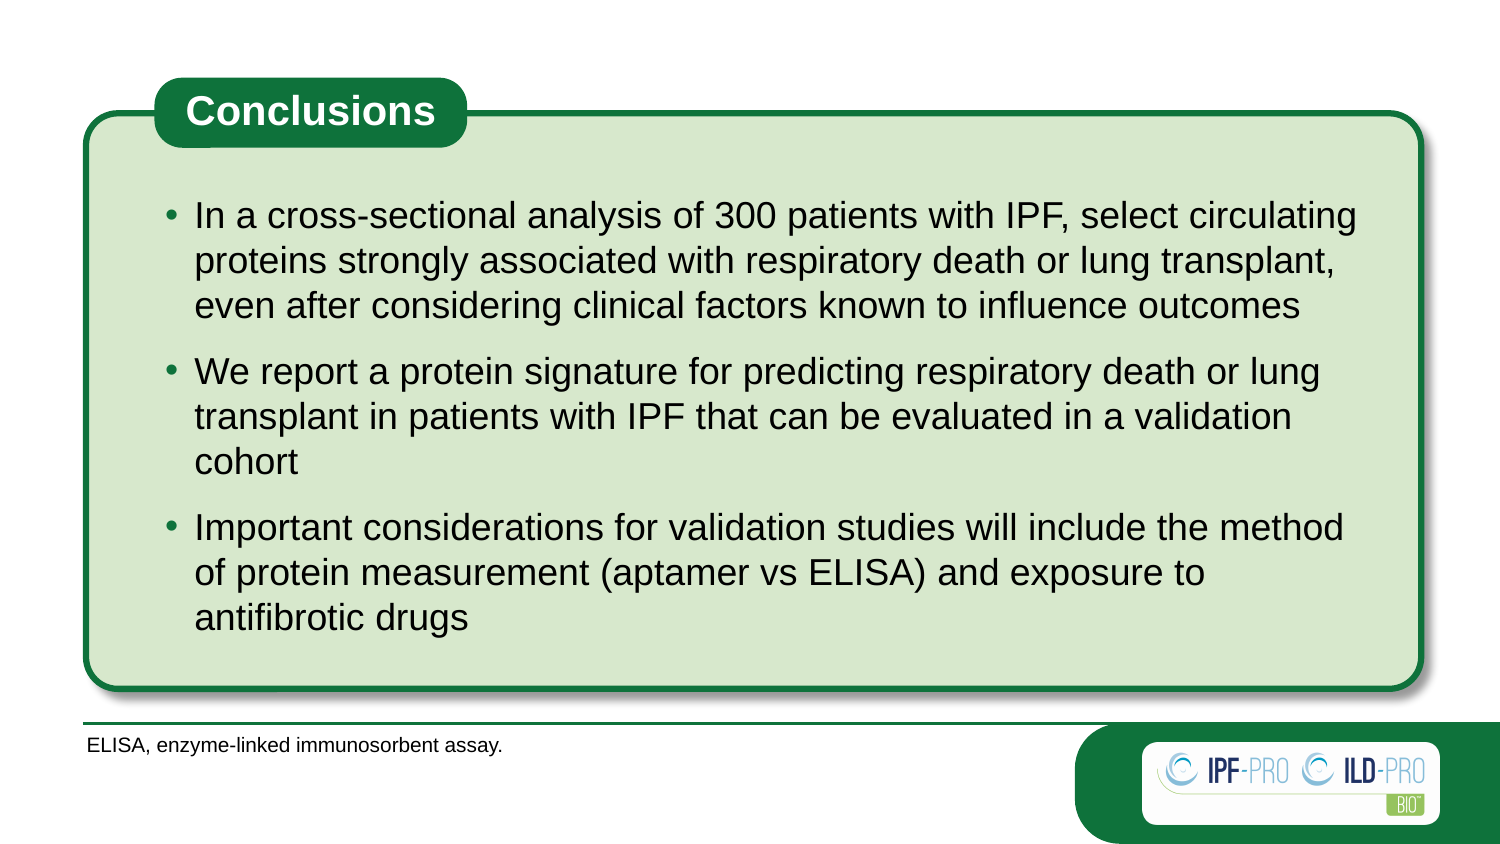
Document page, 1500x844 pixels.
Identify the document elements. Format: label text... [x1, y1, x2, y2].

picture [1142, 742, 1440, 825]
list In a cross-sectional analysis of 300 patients with IPF, select circulating proteins strongly associated with respiratory death or lung transplant, even after considering clinical factors known to influence outcomes We report a protein signature for predicting respiratory death or lung transplant in patients with IPF that can be evaluated in a validation cohort Important considerations for validation studies will include the method of protein measurement (aptamer vs ELISA) and exposure to antifibrotic drugs [150, 184, 1367, 604]
text_box ELISA, enzyme-linked immunosorbent assay. [71, 724, 1087, 764]
